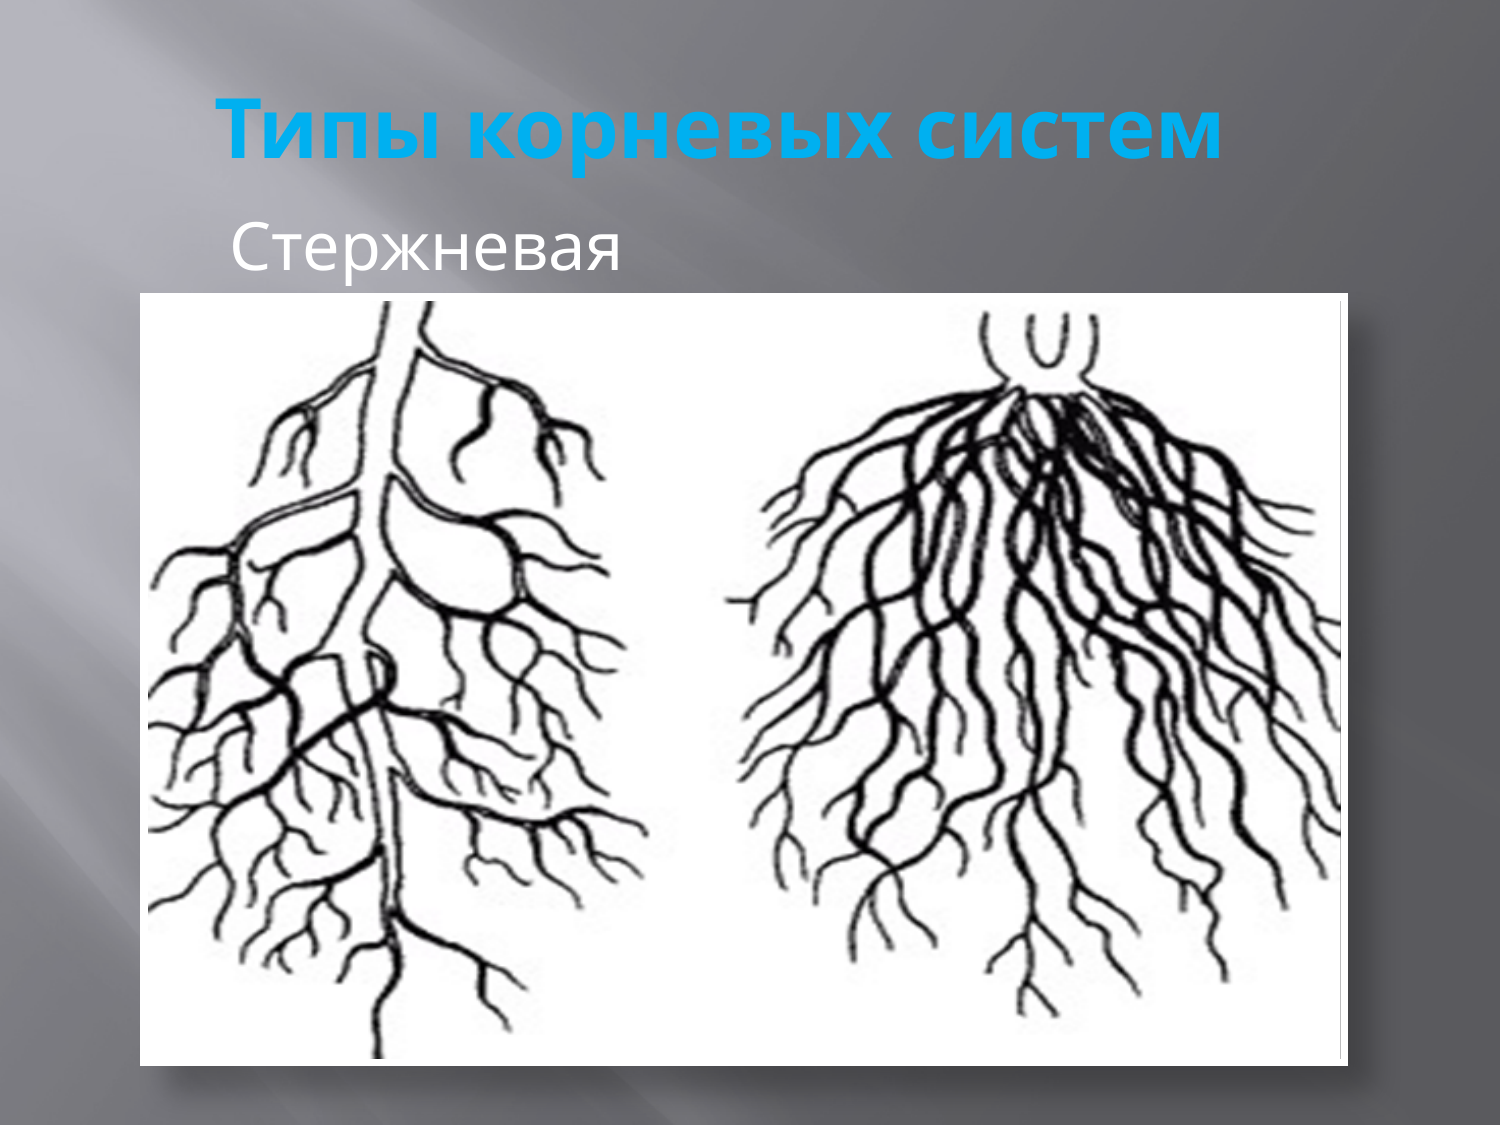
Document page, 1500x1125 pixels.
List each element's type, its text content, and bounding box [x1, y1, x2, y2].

title Типы корневых систем [88, 90, 1353, 176]
list Стержневая Мочковатая [135, 196, 1353, 284]
picture [147, 300, 1341, 1059]
